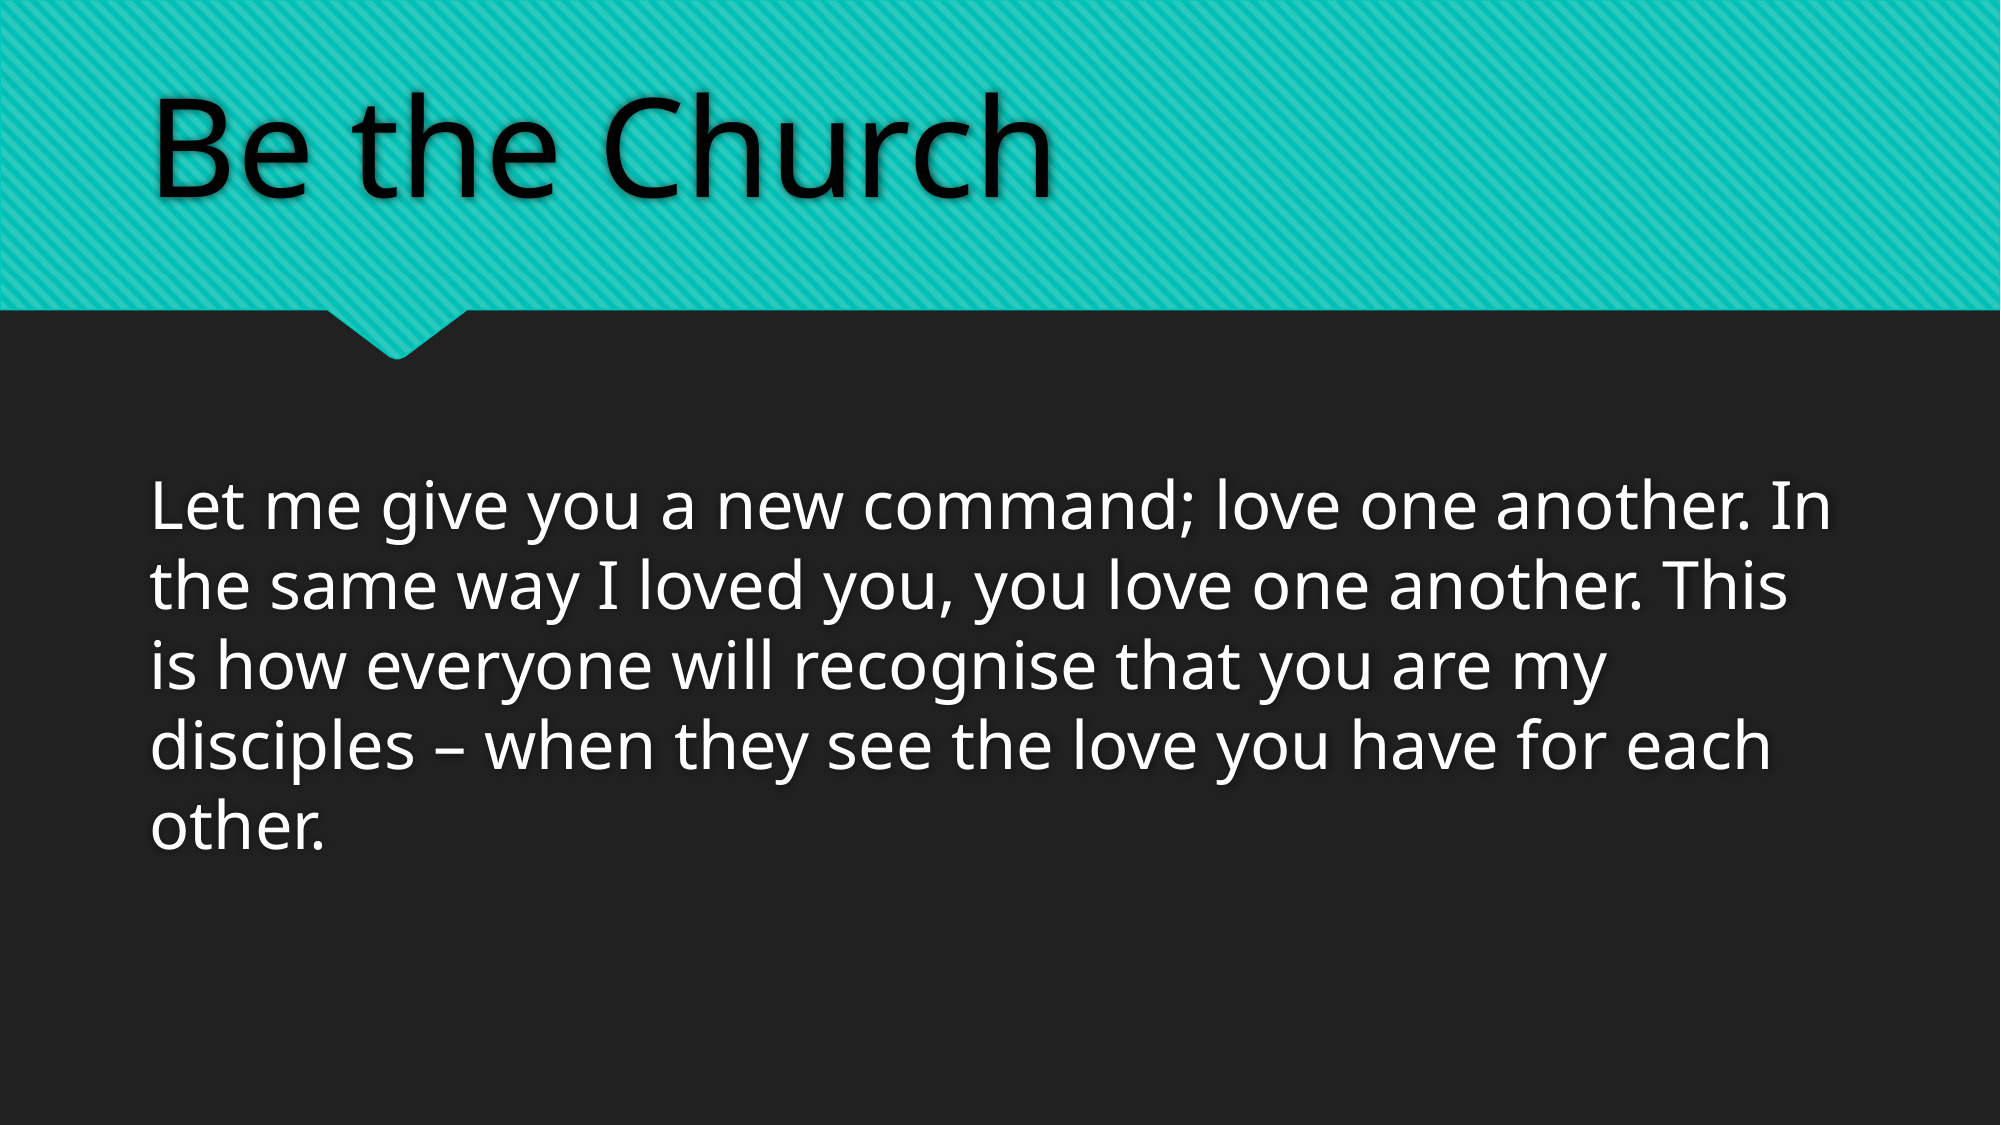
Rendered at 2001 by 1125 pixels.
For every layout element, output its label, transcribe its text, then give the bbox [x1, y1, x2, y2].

list Let me give you a new command; love one another. In the same way I loved you, you love one another. This is how everyone will recognise that you are my disciples – when they see the love you have for each other. [134, 364, 1866, 962]
title Be the Church [132, 73, 1868, 233]
